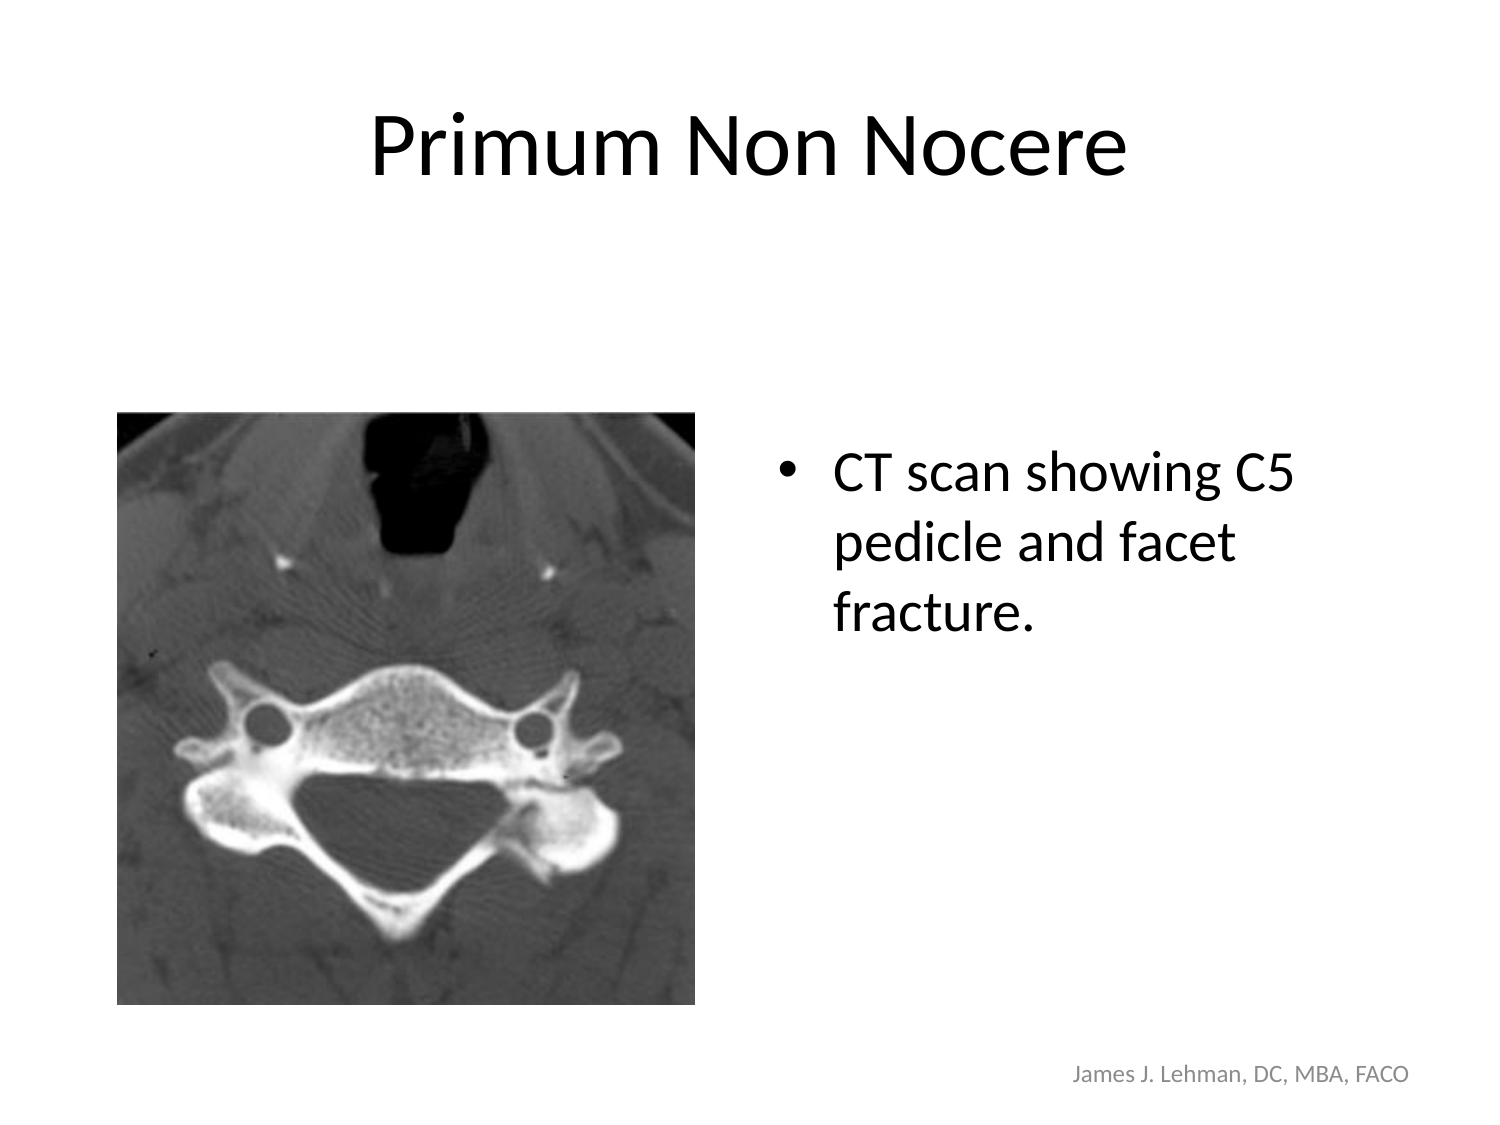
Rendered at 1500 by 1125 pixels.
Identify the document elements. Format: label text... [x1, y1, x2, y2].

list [117, 412, 695, 1006]
title Primum Non Nocere [74, 44, 1426, 233]
list CT scan showing C5 pedicle and facet fracture. [762, 262, 1426, 1006]
footer James J. Lehman, DC, MBA, FACO [1025, 1042, 1425, 1103]
